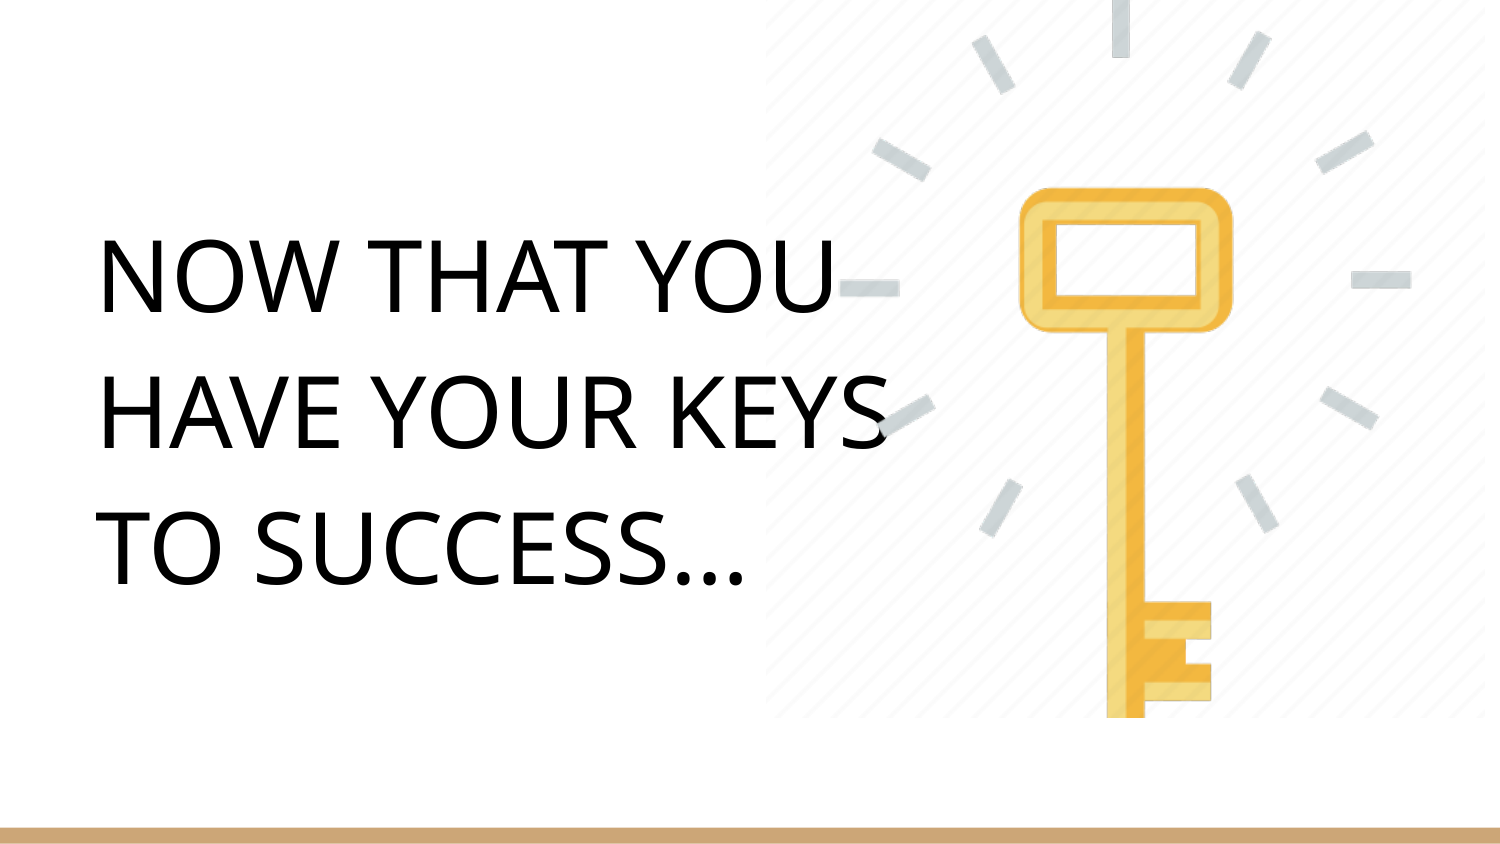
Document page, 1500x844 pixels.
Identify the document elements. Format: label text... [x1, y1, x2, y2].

title NOW THAT YOU HAVE YOUR KEYS TO SUCCESS… [80, 73, 1045, 745]
picture [766, 0, 1485, 719]
